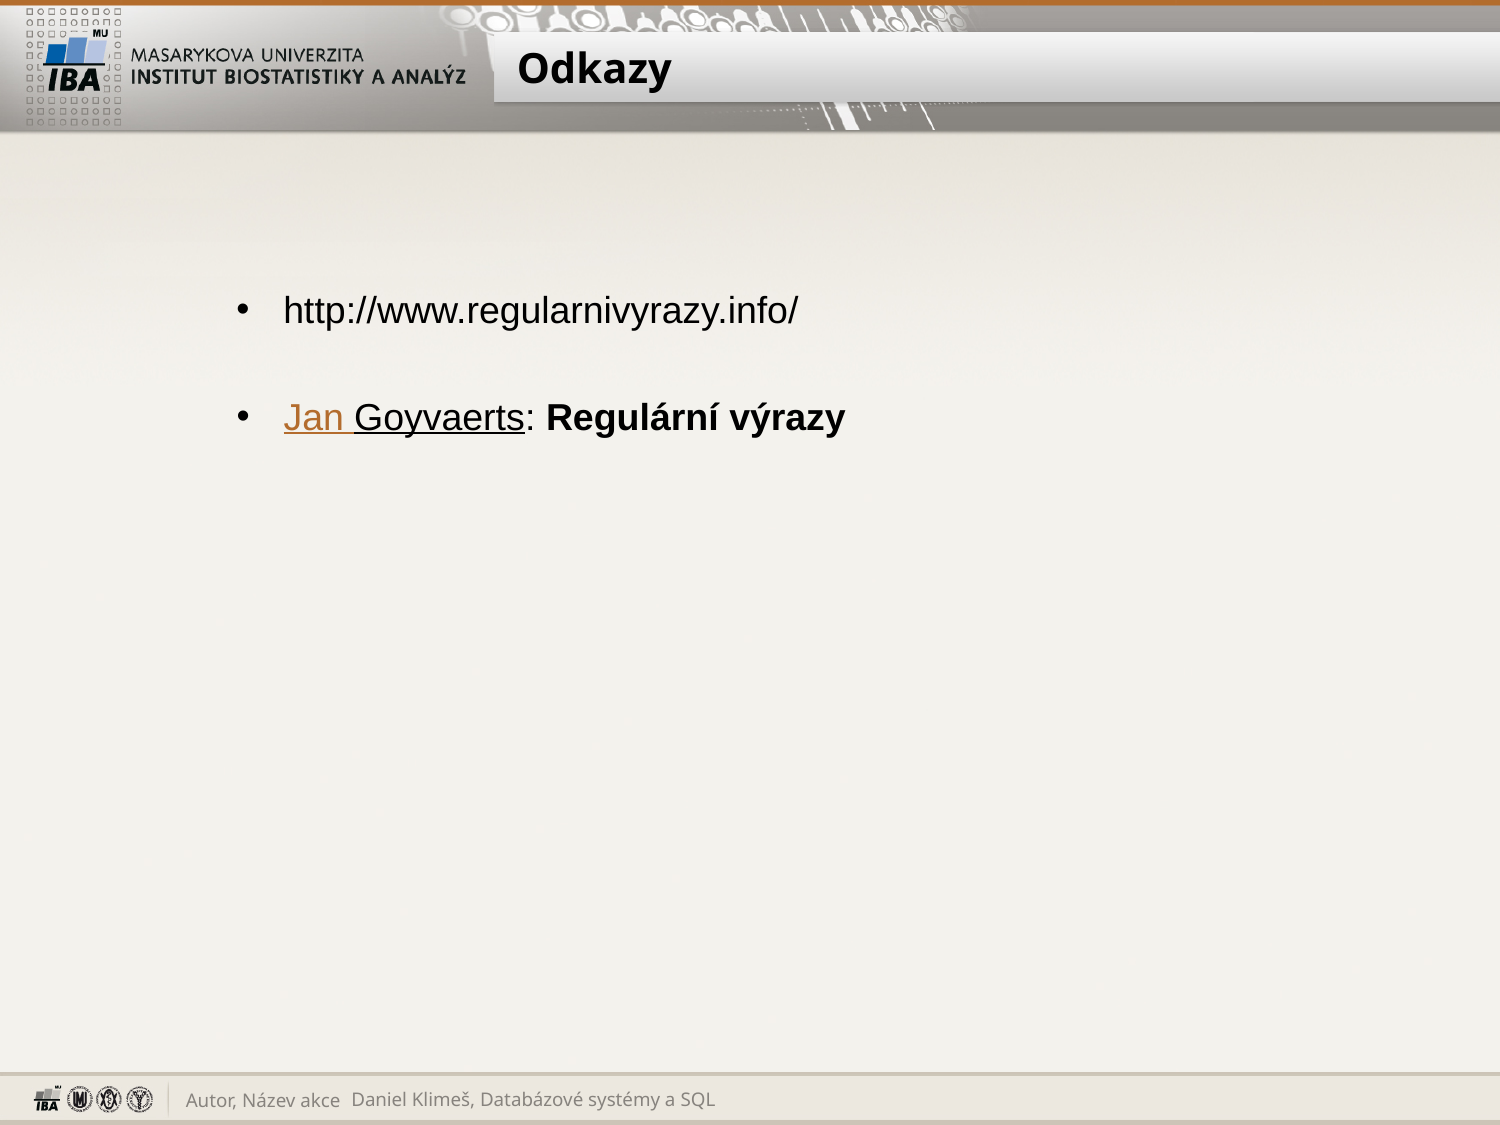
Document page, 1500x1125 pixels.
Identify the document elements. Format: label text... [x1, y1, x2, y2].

picture [0, 0, 1500, 1125]
footer Daniel Klimeš, Databázové systémy a SQL [336, 1079, 1341, 1124]
title Odkazy [501, 31, 1471, 104]
text_box http://www.regularnivyrazy.info/ [221, 278, 814, 339]
text_box Jan Goyvaerts: Regulární výrazy [221, 385, 872, 445]
